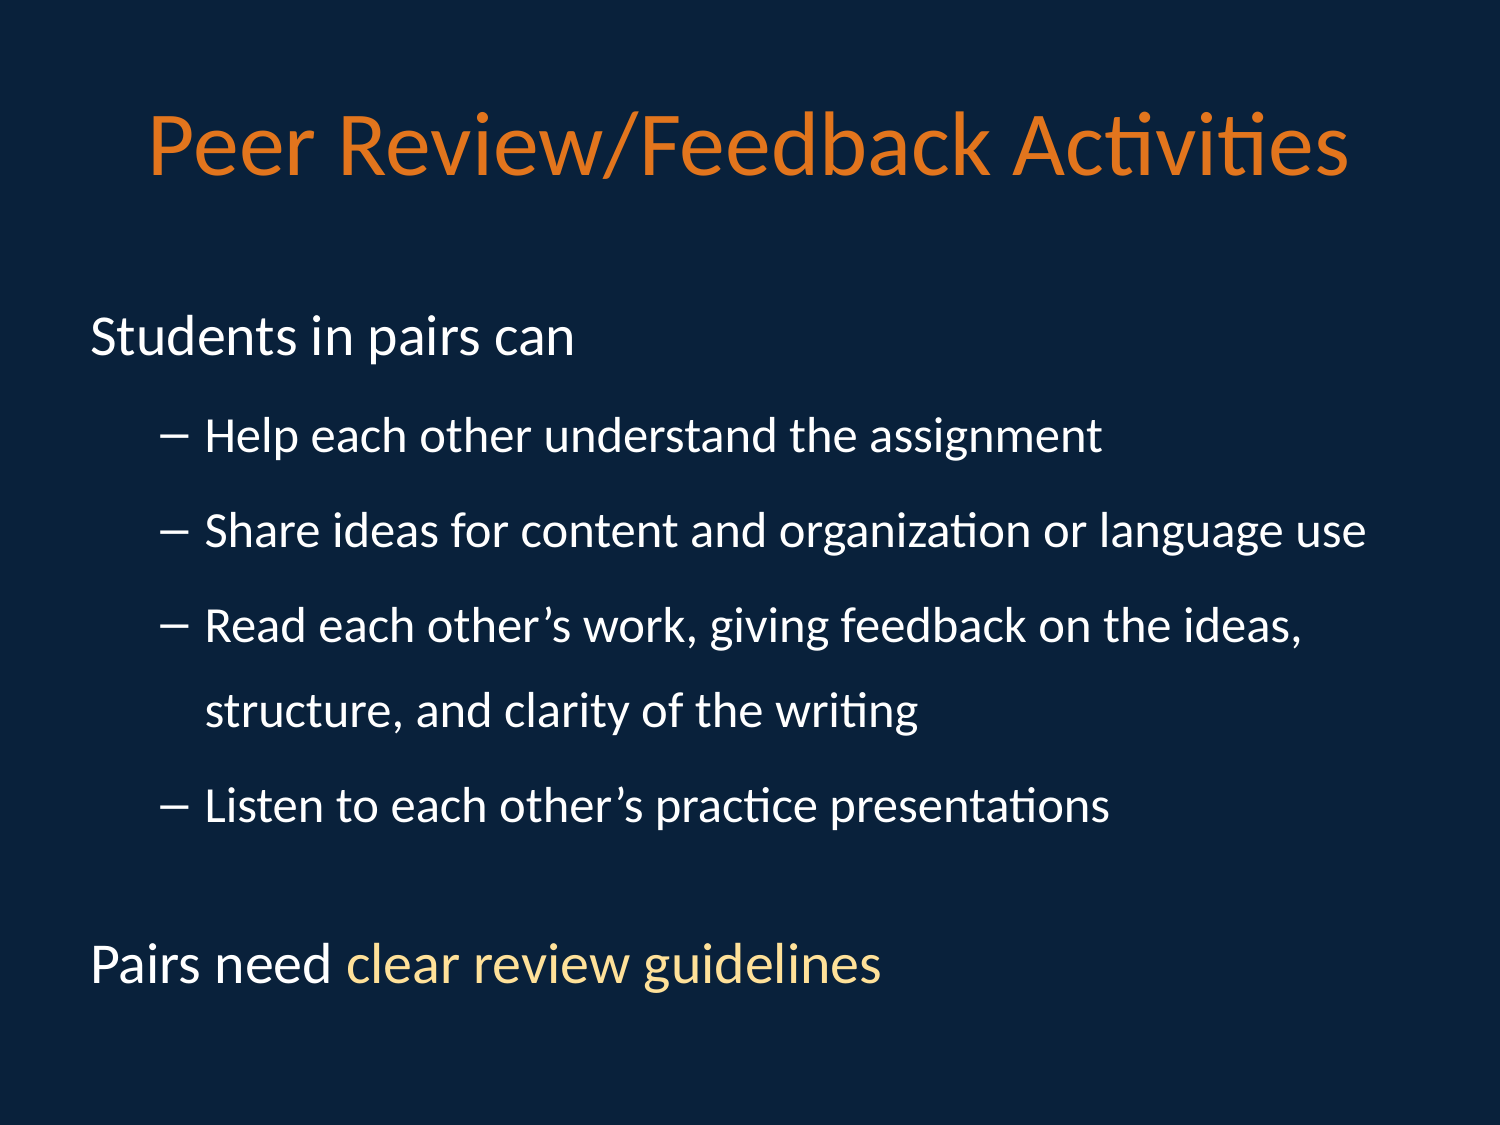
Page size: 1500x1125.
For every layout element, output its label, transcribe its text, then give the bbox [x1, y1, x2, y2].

list Students in pairs can Help each other understand the assignment Share ideas for content and organization or language use Read each other’s work, giving feedback on the ideas, structure, and clarity of the writing Listen to each other’s practice presentations Pairs need clear review guidelines [75, 262, 1425, 1067]
title Peer Review/Feedback Activities [75, 45, 1425, 233]
